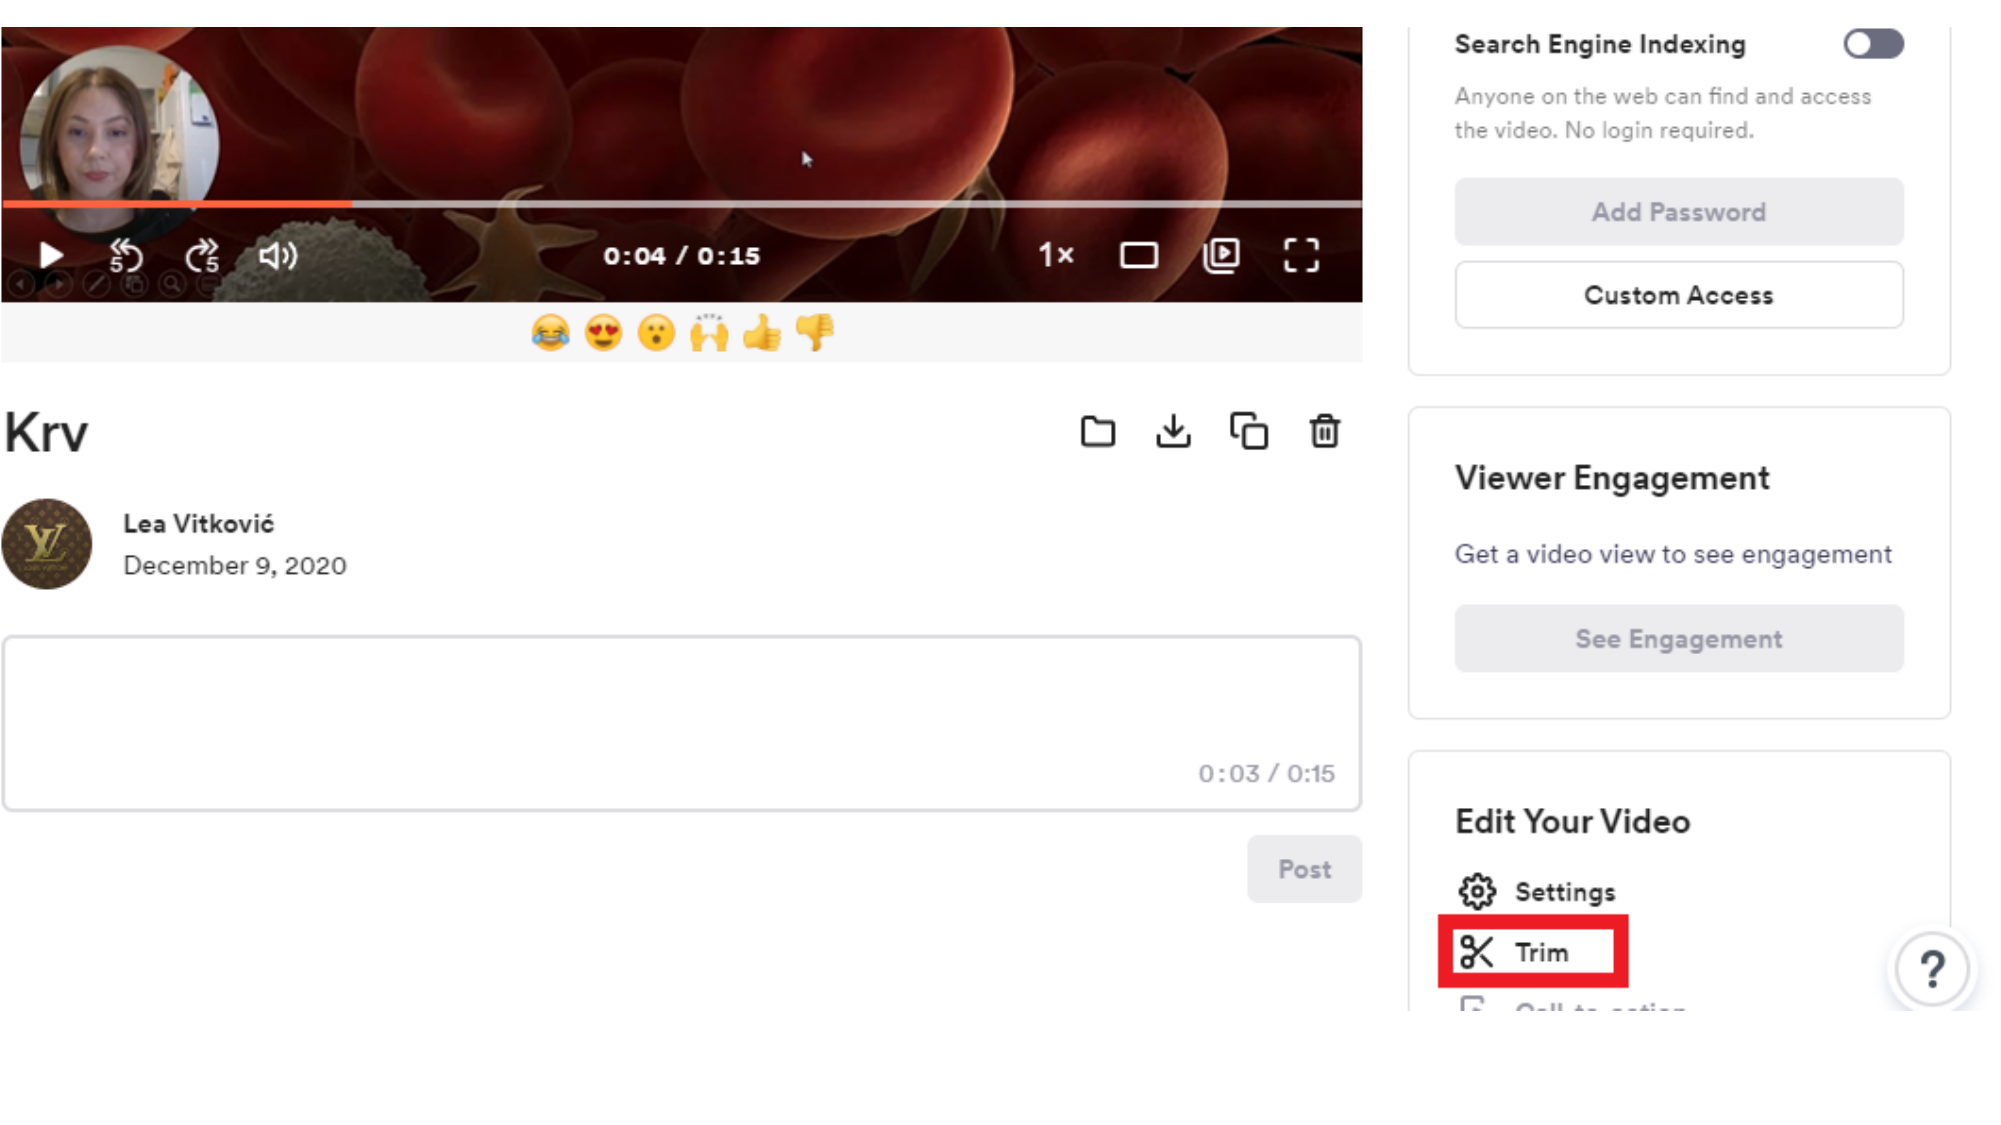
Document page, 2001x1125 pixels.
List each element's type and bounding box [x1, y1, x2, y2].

list [0, 27, 2000, 1011]
